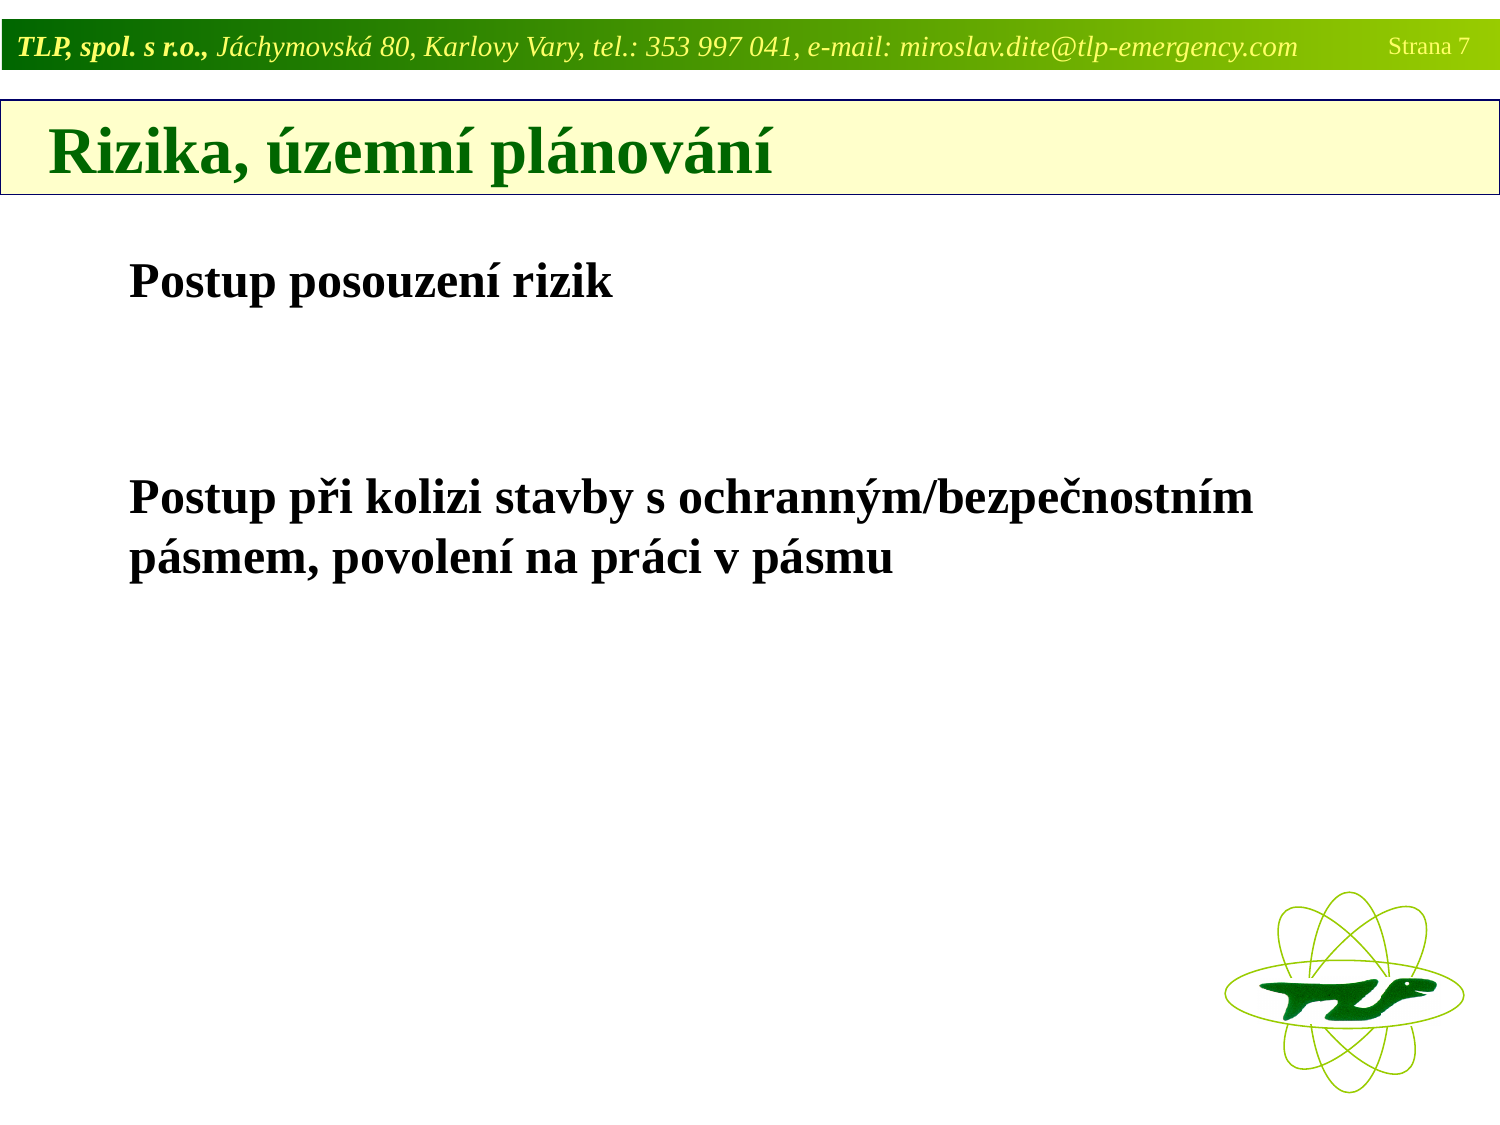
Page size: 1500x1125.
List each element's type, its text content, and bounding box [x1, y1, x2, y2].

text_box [1224, 887, 1464, 1093]
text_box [1, 19, 1500, 71]
text_box Postup při kolizi stavby s ochranným/bezpečnostním pásmem, povolení na práci v pásmu [114, 456, 1390, 591]
text_box Postup posouzení rizik [114, 240, 1430, 315]
text_box Rizika, územní plánování [0, 99, 1500, 195]
